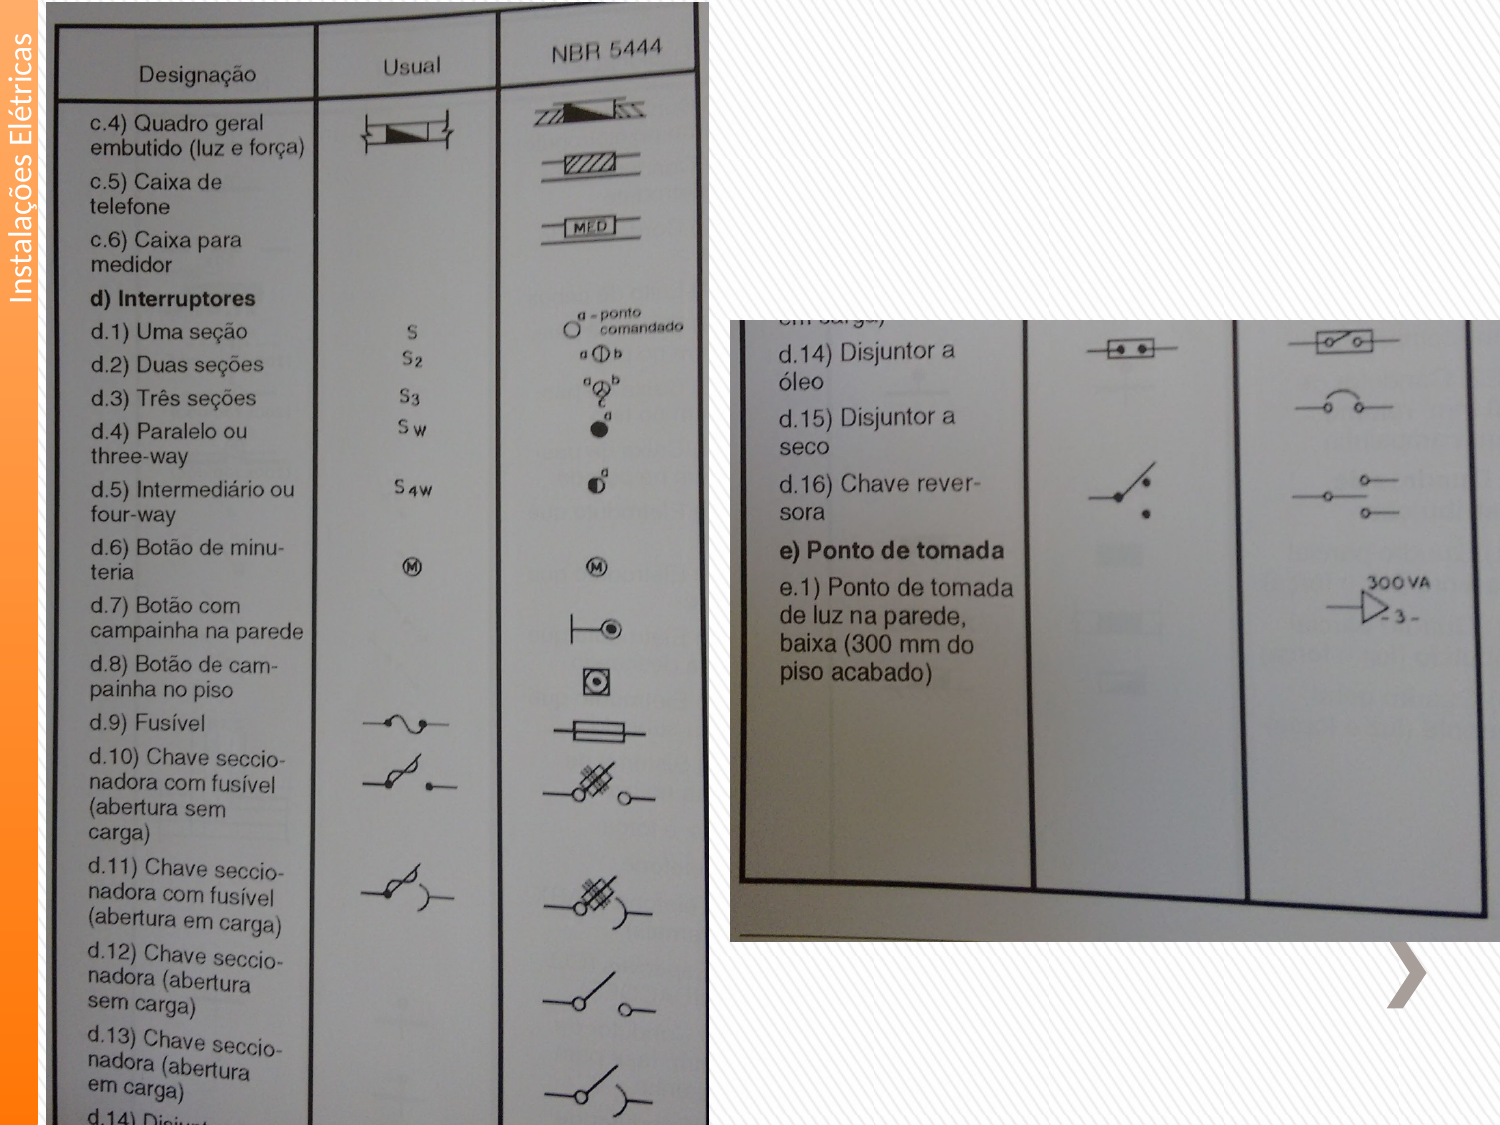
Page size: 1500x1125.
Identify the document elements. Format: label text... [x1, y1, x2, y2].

picture [45, 2, 709, 1125]
picture [730, 320, 1500, 943]
text_box Instalações Elétricas [0, 18, 34, 319]
